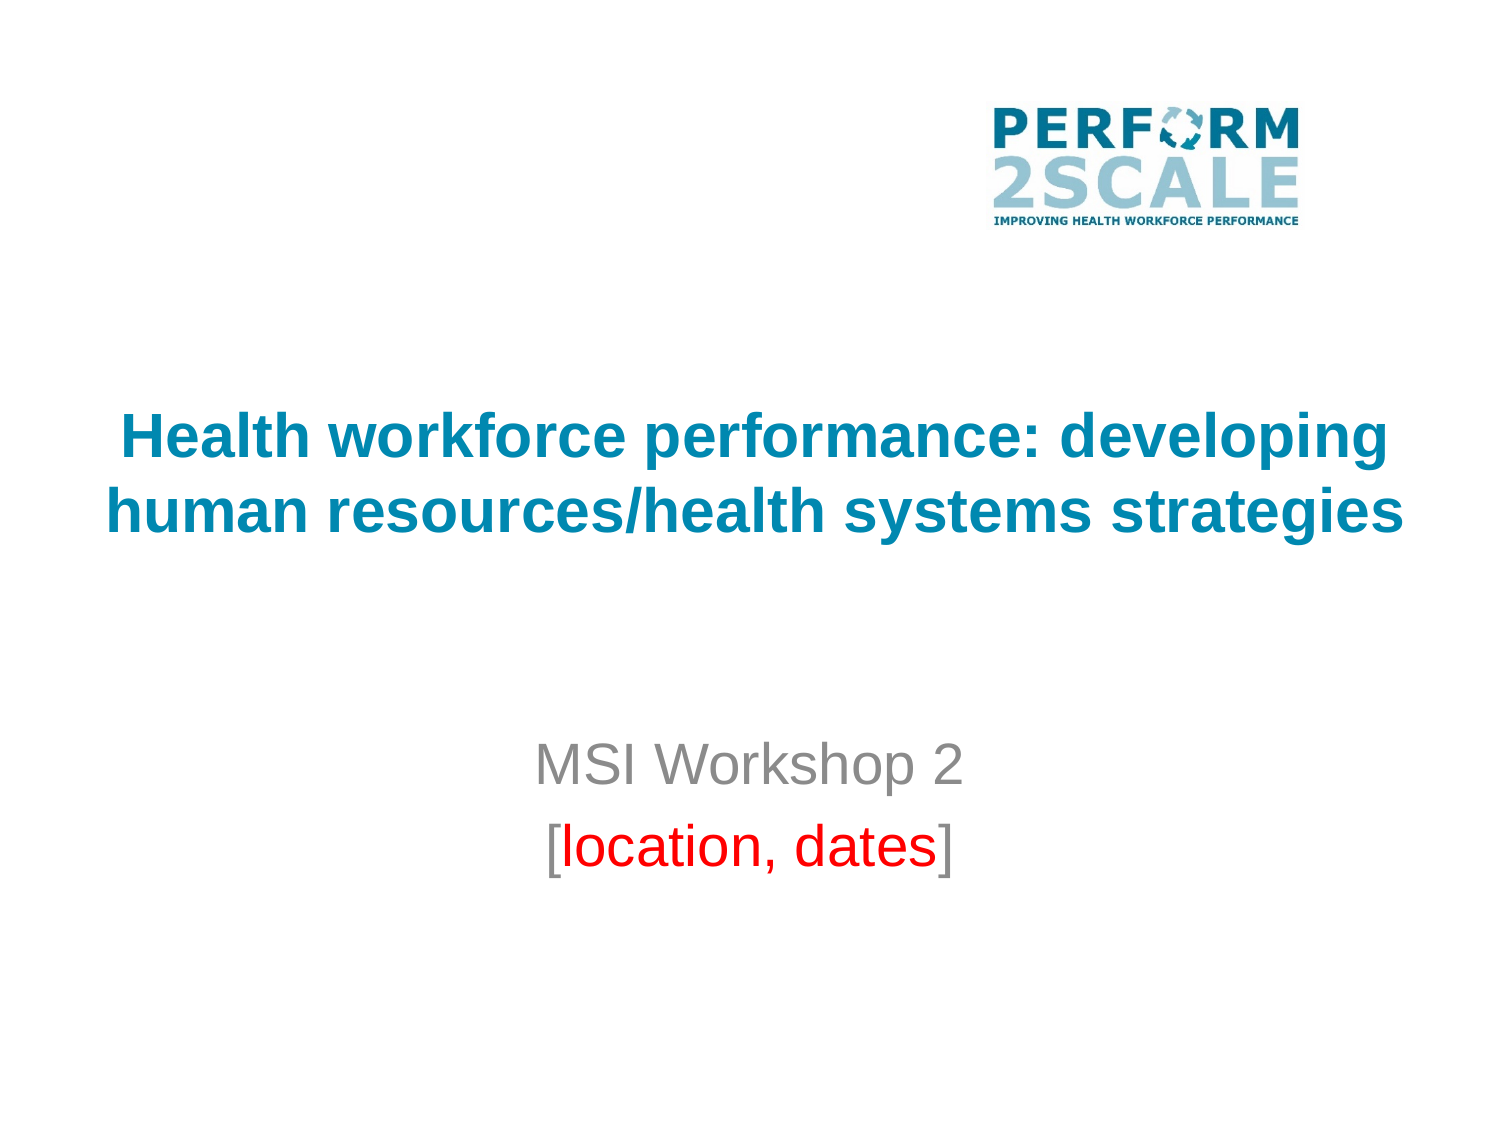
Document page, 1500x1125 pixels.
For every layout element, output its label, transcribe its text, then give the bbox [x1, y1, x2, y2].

title Health workforce performance: developing human resources/health systems strategies [88, 349, 1424, 591]
picture [985, 101, 1306, 230]
subtitle MSI Workshop 2 [location, dates] [225, 637, 1275, 925]
